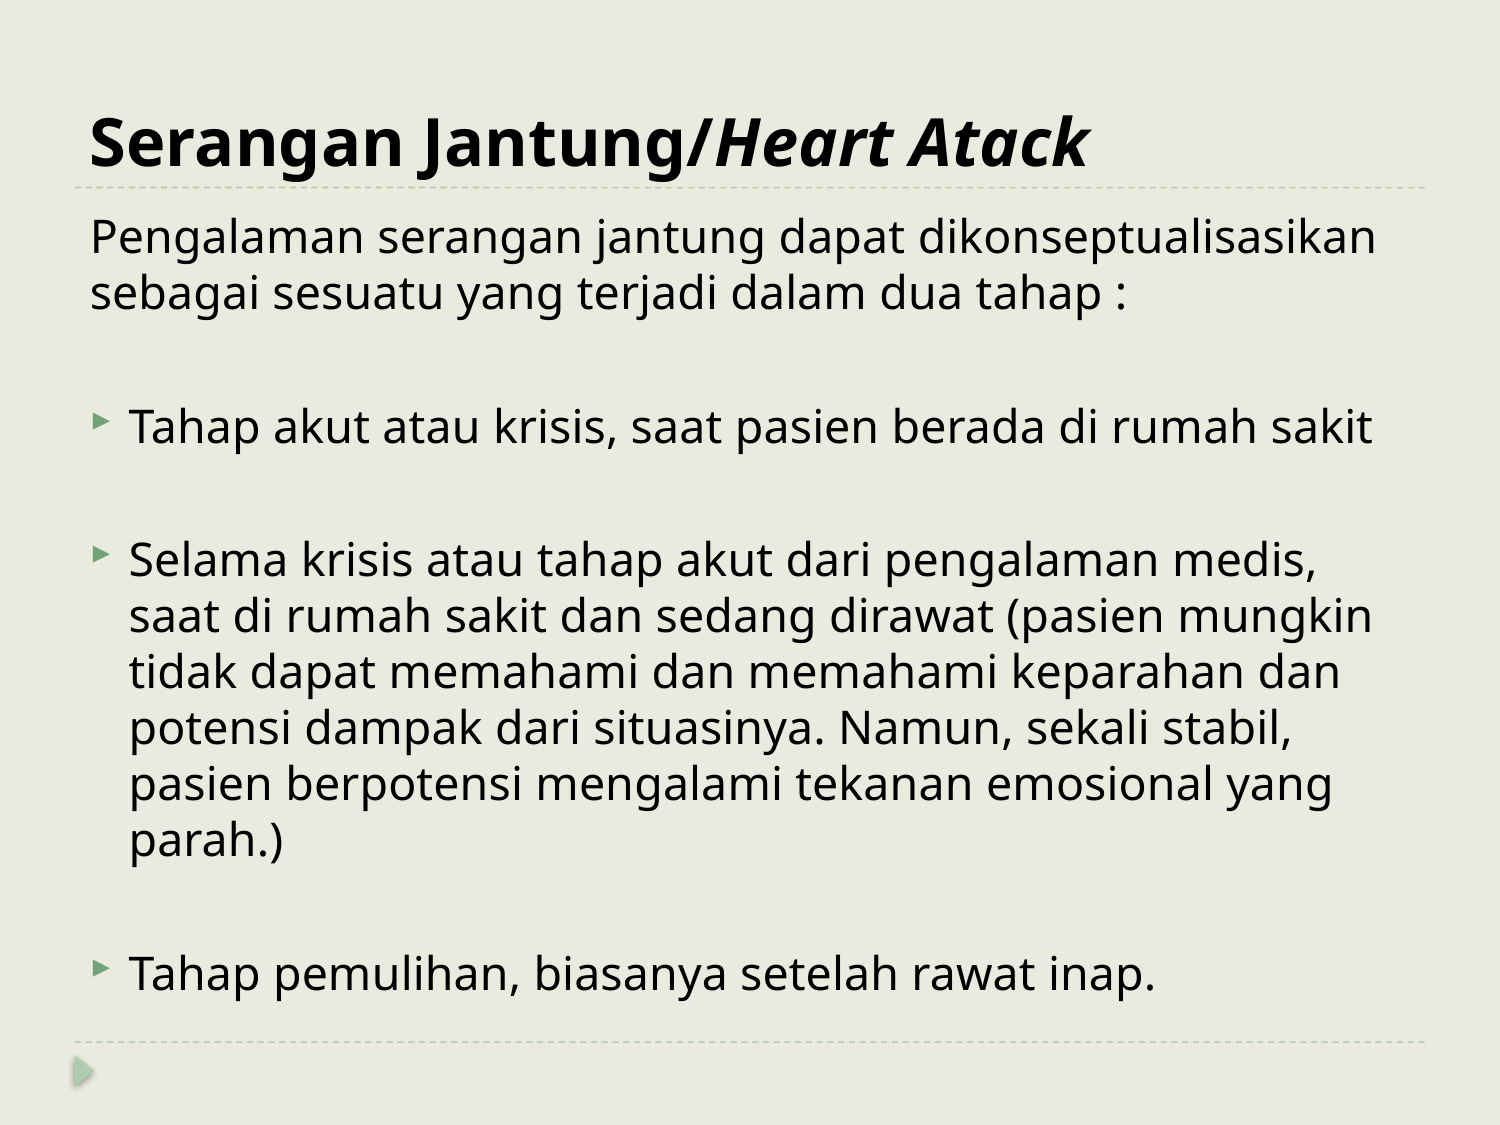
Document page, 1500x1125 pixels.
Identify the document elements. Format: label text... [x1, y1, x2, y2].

list Pengalaman serangan jantung dapat dikonseptualisasikan sebagai sesuatu yang terjadi dalam dua tahap : Tahap akut atau krisis, saat pasien berada di rumah sakit Selama krisis atau tahap akut dari pengalaman medis, saat di rumah sakit dan sedang dirawat (pasien mungkin tidak dapat memahami dan memahami keparahan dan potensi dampak dari situasinya. Namun, sekali stabil, pasien berpotensi mengalami tekanan emosional yang parah.) Tahap pemulihan, biasanya setelah rawat inap. [75, 200, 1425, 1010]
title Serangan Jantung/Heart Atack [75, 24, 1425, 188]
